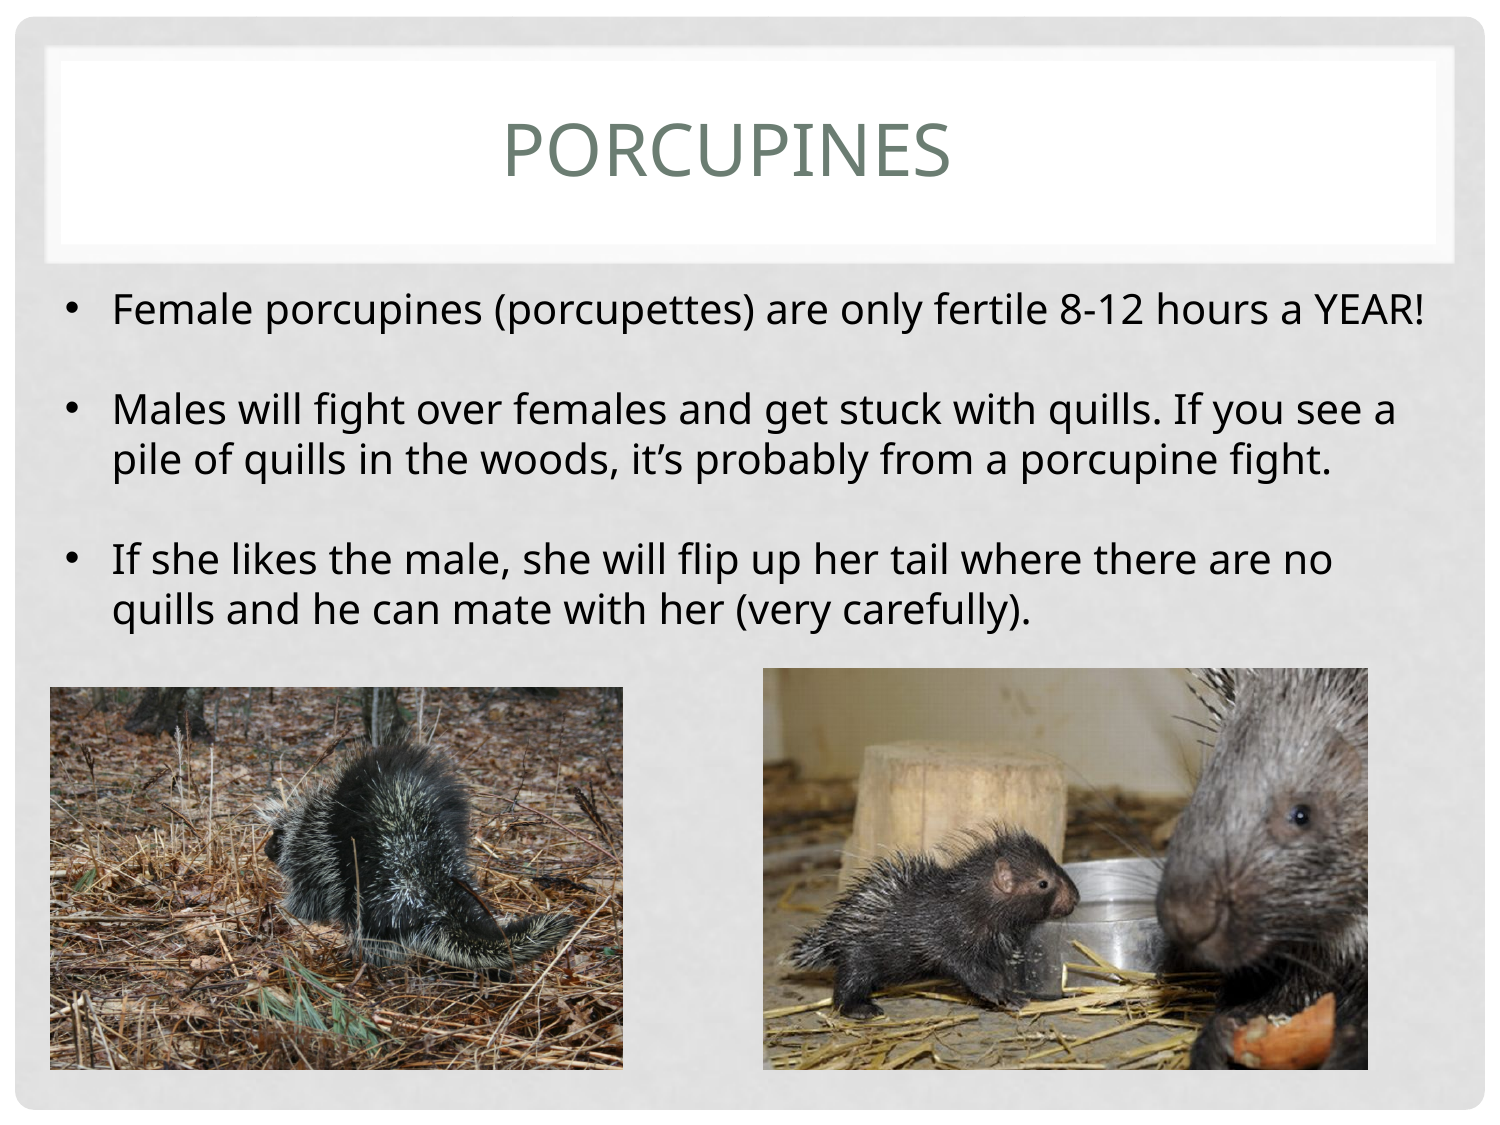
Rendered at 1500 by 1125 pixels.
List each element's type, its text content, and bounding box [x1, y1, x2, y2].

title Porcupines [50, 62, 1406, 233]
picture [49, 687, 623, 1070]
text_box Female porcupines (porcupettes) are only fertile 8-12 hours a YEAR! Males will fight over females and get stuck with quills. If you see a pile of quills in the woods, it’s probably from a porcupine fight. If she likes the male, she will flip up her tail where there are no quills and he can mate with her (very carefully). [50, 275, 1450, 740]
picture [763, 668, 1369, 1070]
